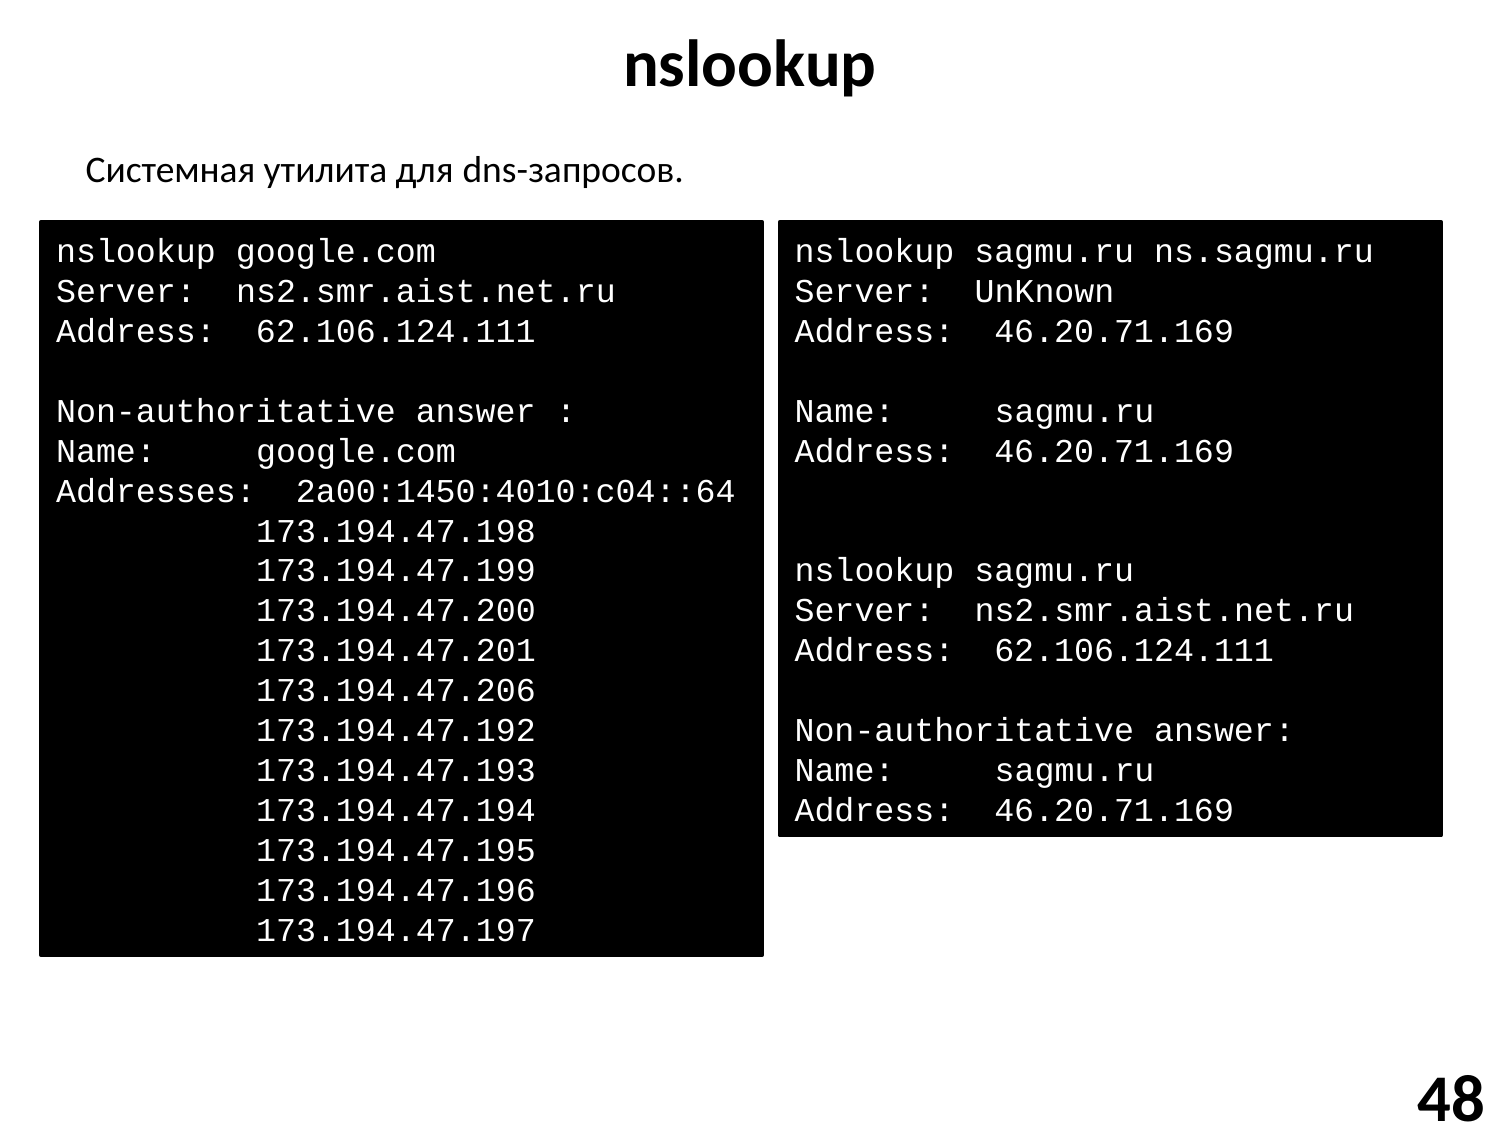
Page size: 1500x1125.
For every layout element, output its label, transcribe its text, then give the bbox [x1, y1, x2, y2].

text_box nslookup google.com Server: ns2.smr.aist.net.ru Address: 62.106.124.111 Non-authoritative answer : Name: google.com Addresses: 2a00:1450:4010:c04::64 173.194.47.198 173.194.47.199 173.194.47.200 173.194.47.201 173.194.47.206 173.194.47.192 173.194.47.193 173.194.47.194 173.194.47.195 173.194.47.196 173.194.47.197 [39, 220, 764, 957]
title nslookup [41, 7, 1459, 112]
text_box nslookup sagmu.ru ns.sagmu.ru Server: UnKnown Address: 46.20.71.169 Name: sagmu.ru Address: 46.20.71.169 nslookup sagmu.ru Server: ns2.smr.aist.net.ru Address: 62.106.124.111 Non-authoritative answer: Name: sagmu.ru Address: 46.20.71.169 [778, 220, 1443, 837]
slide_number 48 [1328, 1065, 1500, 1125]
text_box Системная утилита для dns-запросов. [70, 137, 1430, 197]
